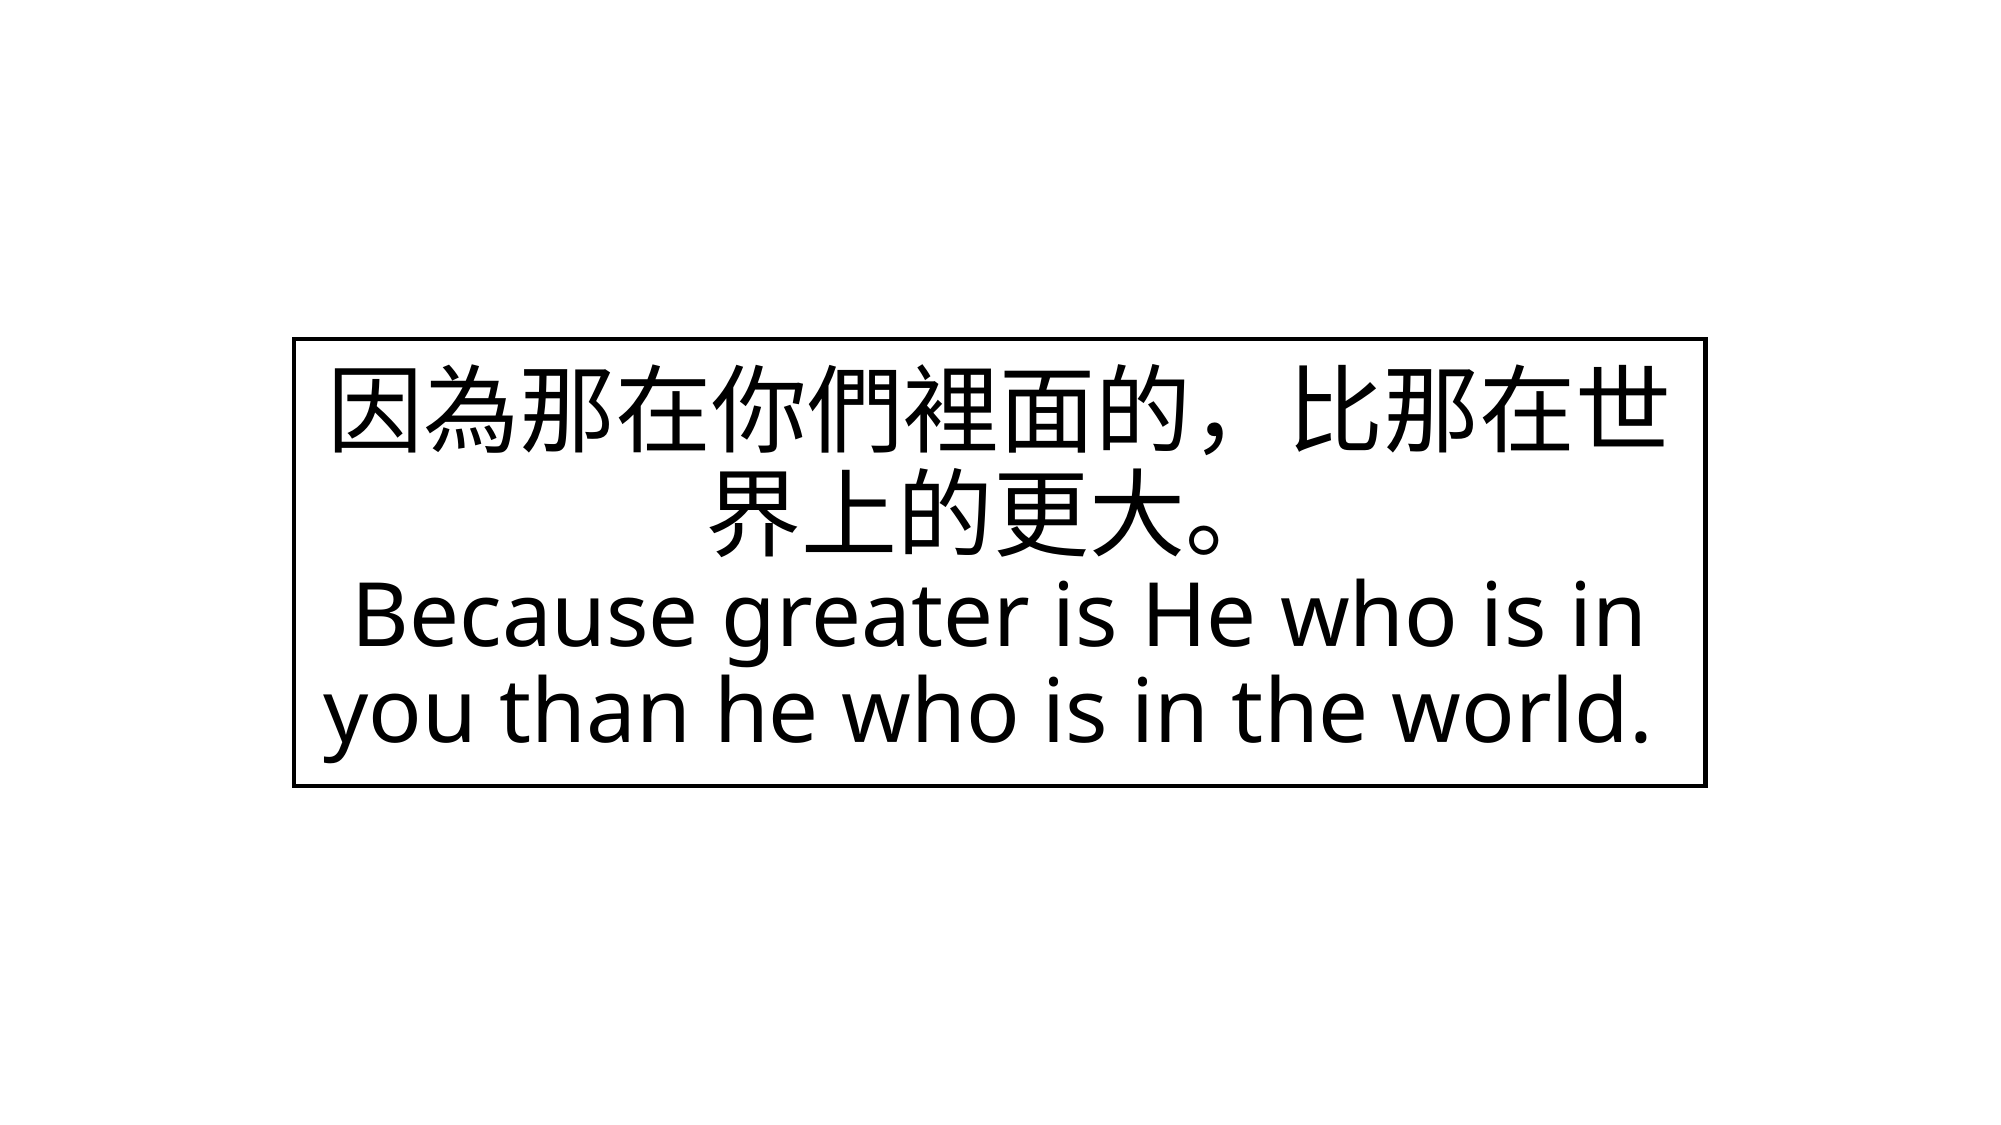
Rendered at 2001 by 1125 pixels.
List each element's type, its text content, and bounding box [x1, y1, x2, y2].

title 因為那在你們裡面的，比那在世界上的更大。 Because greater is He who is in you than he who is in the world. [294, 338, 1706, 787]
